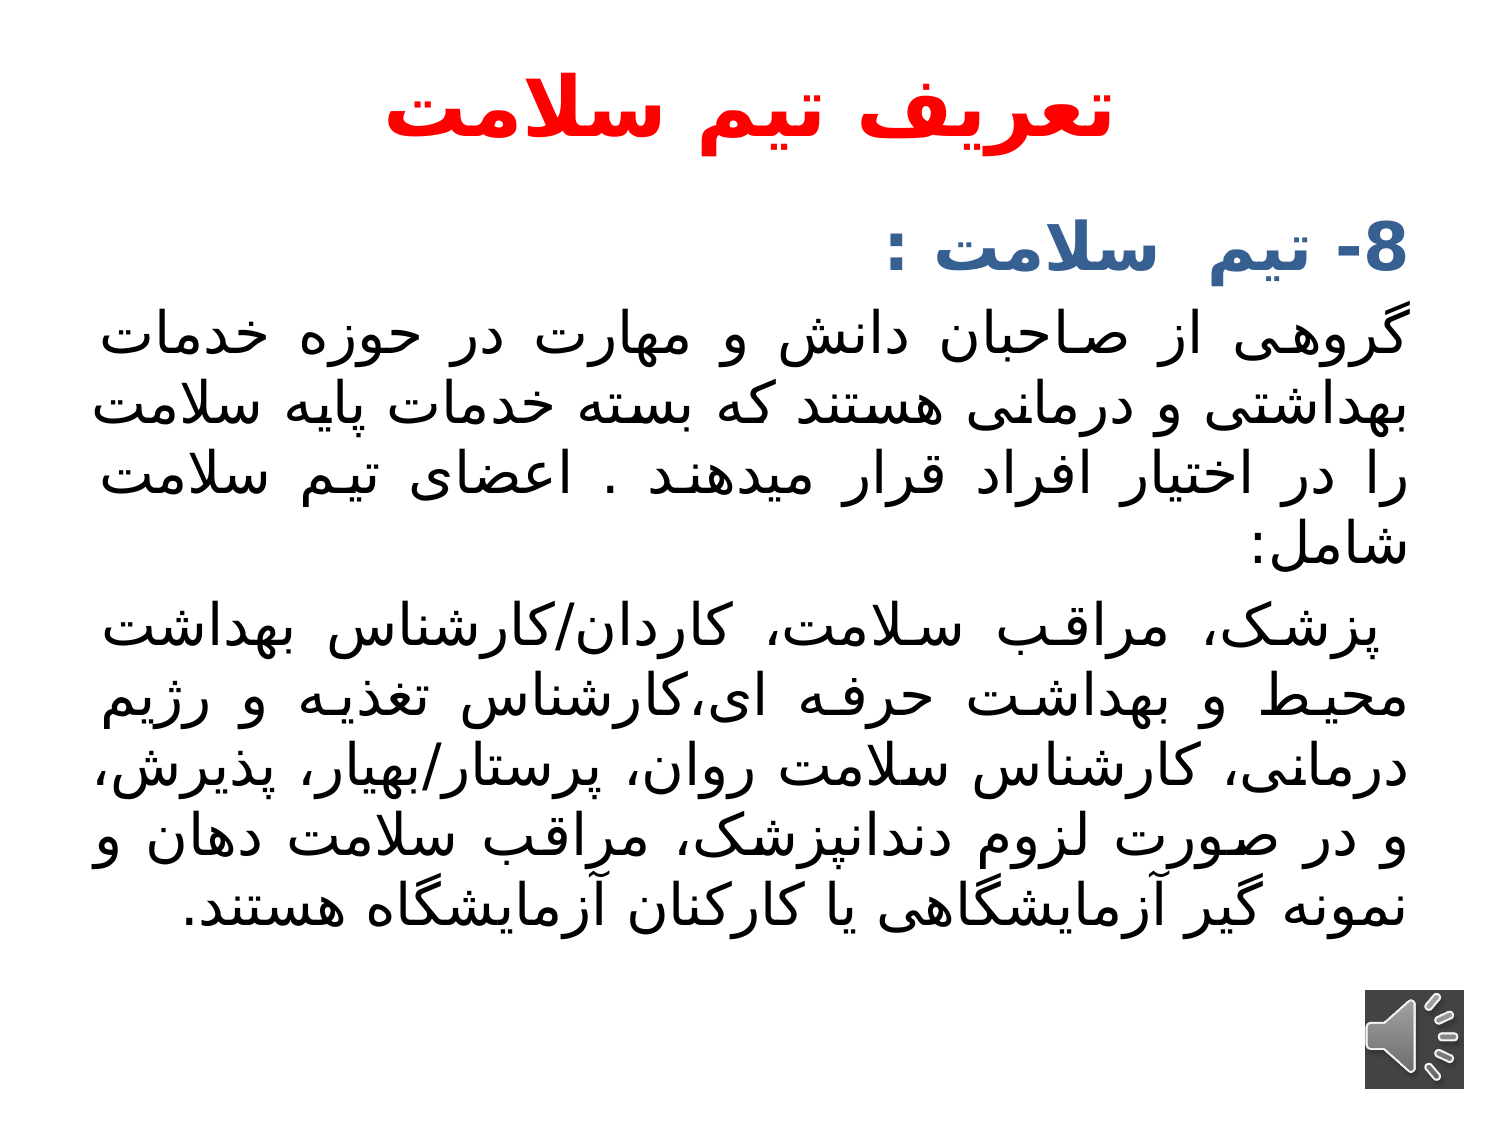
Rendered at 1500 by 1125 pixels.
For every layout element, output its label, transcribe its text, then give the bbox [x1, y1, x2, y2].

list 8- تیم سلامت : گروهی از صاحبان دانش و مهارت در حوزه خدمات بهداشتی و درمانی هستند که بسته خدمات پایه سلامت را در اختیار افراد قرار میدهند . اعضای تیم سلامت شامل: پزشک، مراقب سلامت، کاردان/کارشناس بهداشت محیط و بهداشت حرفه ای،کارشناس تغذیه و رژیم درمانی، کارشناس سلامت روان، پرستار/بهیار، پذیرش، و در صورت لزوم دندانپزشک، مراقب سلامت دهان و نمونه گیر آزمایشگاهی یا کارکنان آزمایشگاه هستند. [75, 196, 1425, 1005]
title تعریف تیم سلامت [75, 45, 1425, 161]
picture [1364, 989, 1465, 1090]
